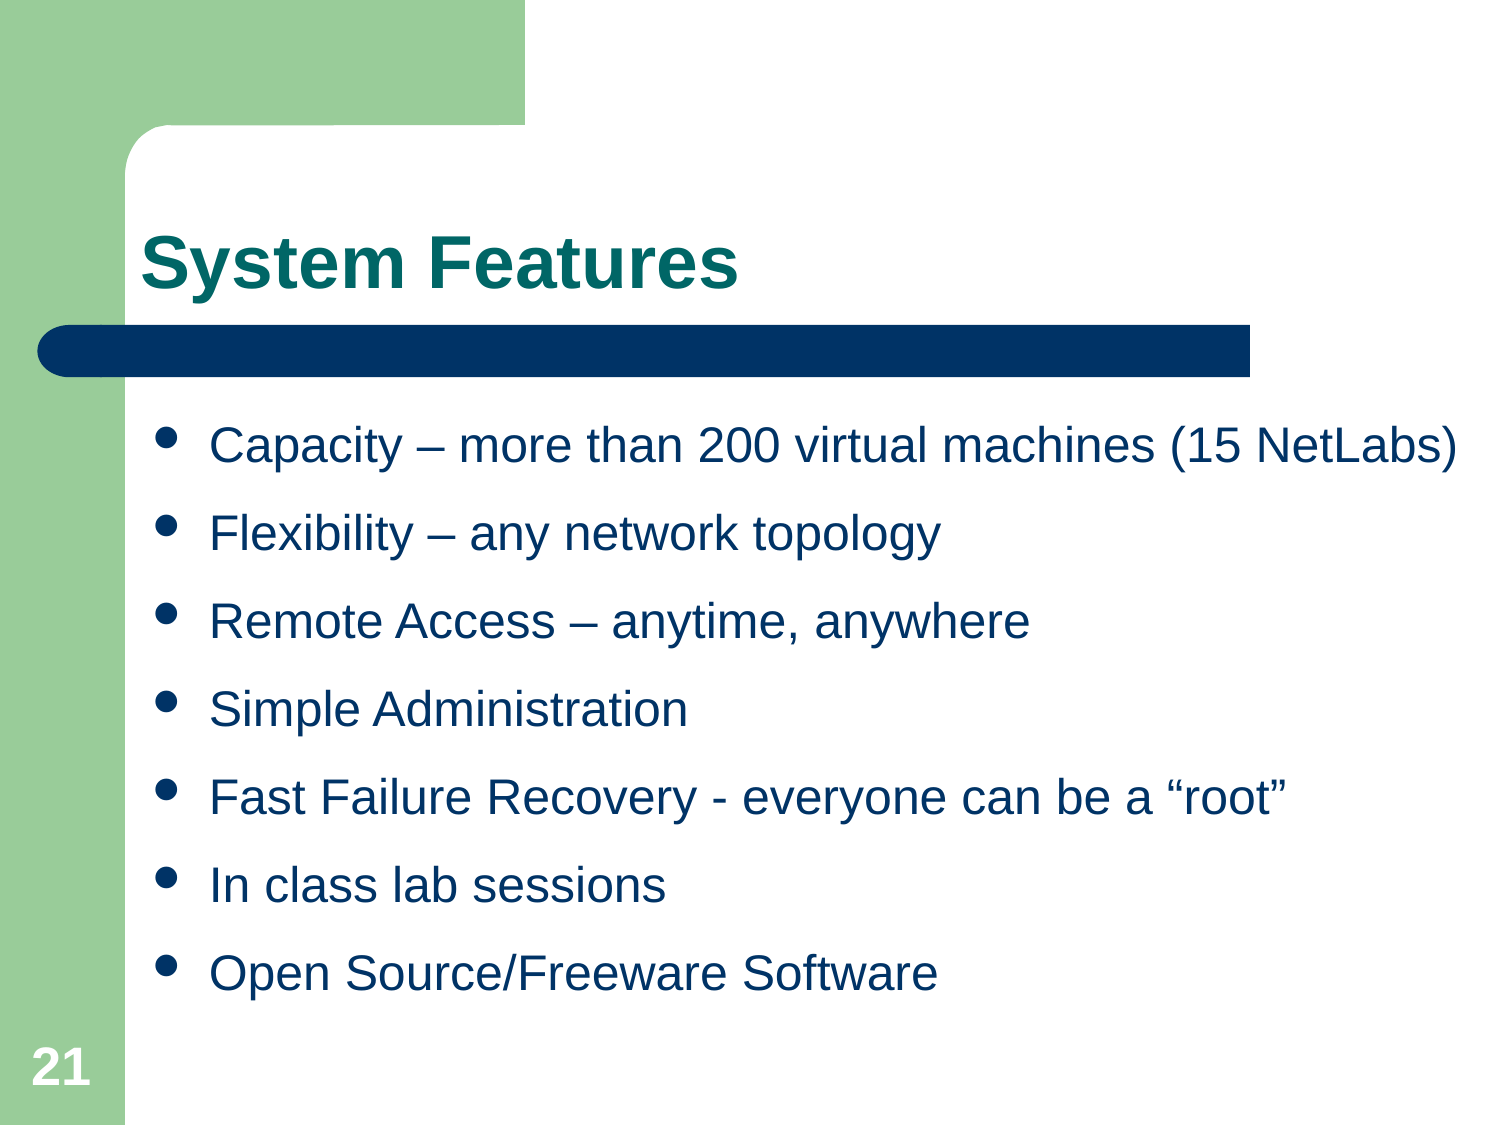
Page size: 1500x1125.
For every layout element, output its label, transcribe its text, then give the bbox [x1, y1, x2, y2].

list Capacity – more than 200 virtual machines (15 NetLabs) Flexibility – any network topology Remote Access – anytime, anywhere Simple Administration Fast Failure Recovery - everyone can be a “root” In class lab sessions Open Source/Freeware Software [137, 387, 1500, 1076]
title System Features [124, 124, 1426, 313]
slide_number 21 [13, 1023, 111, 1105]
